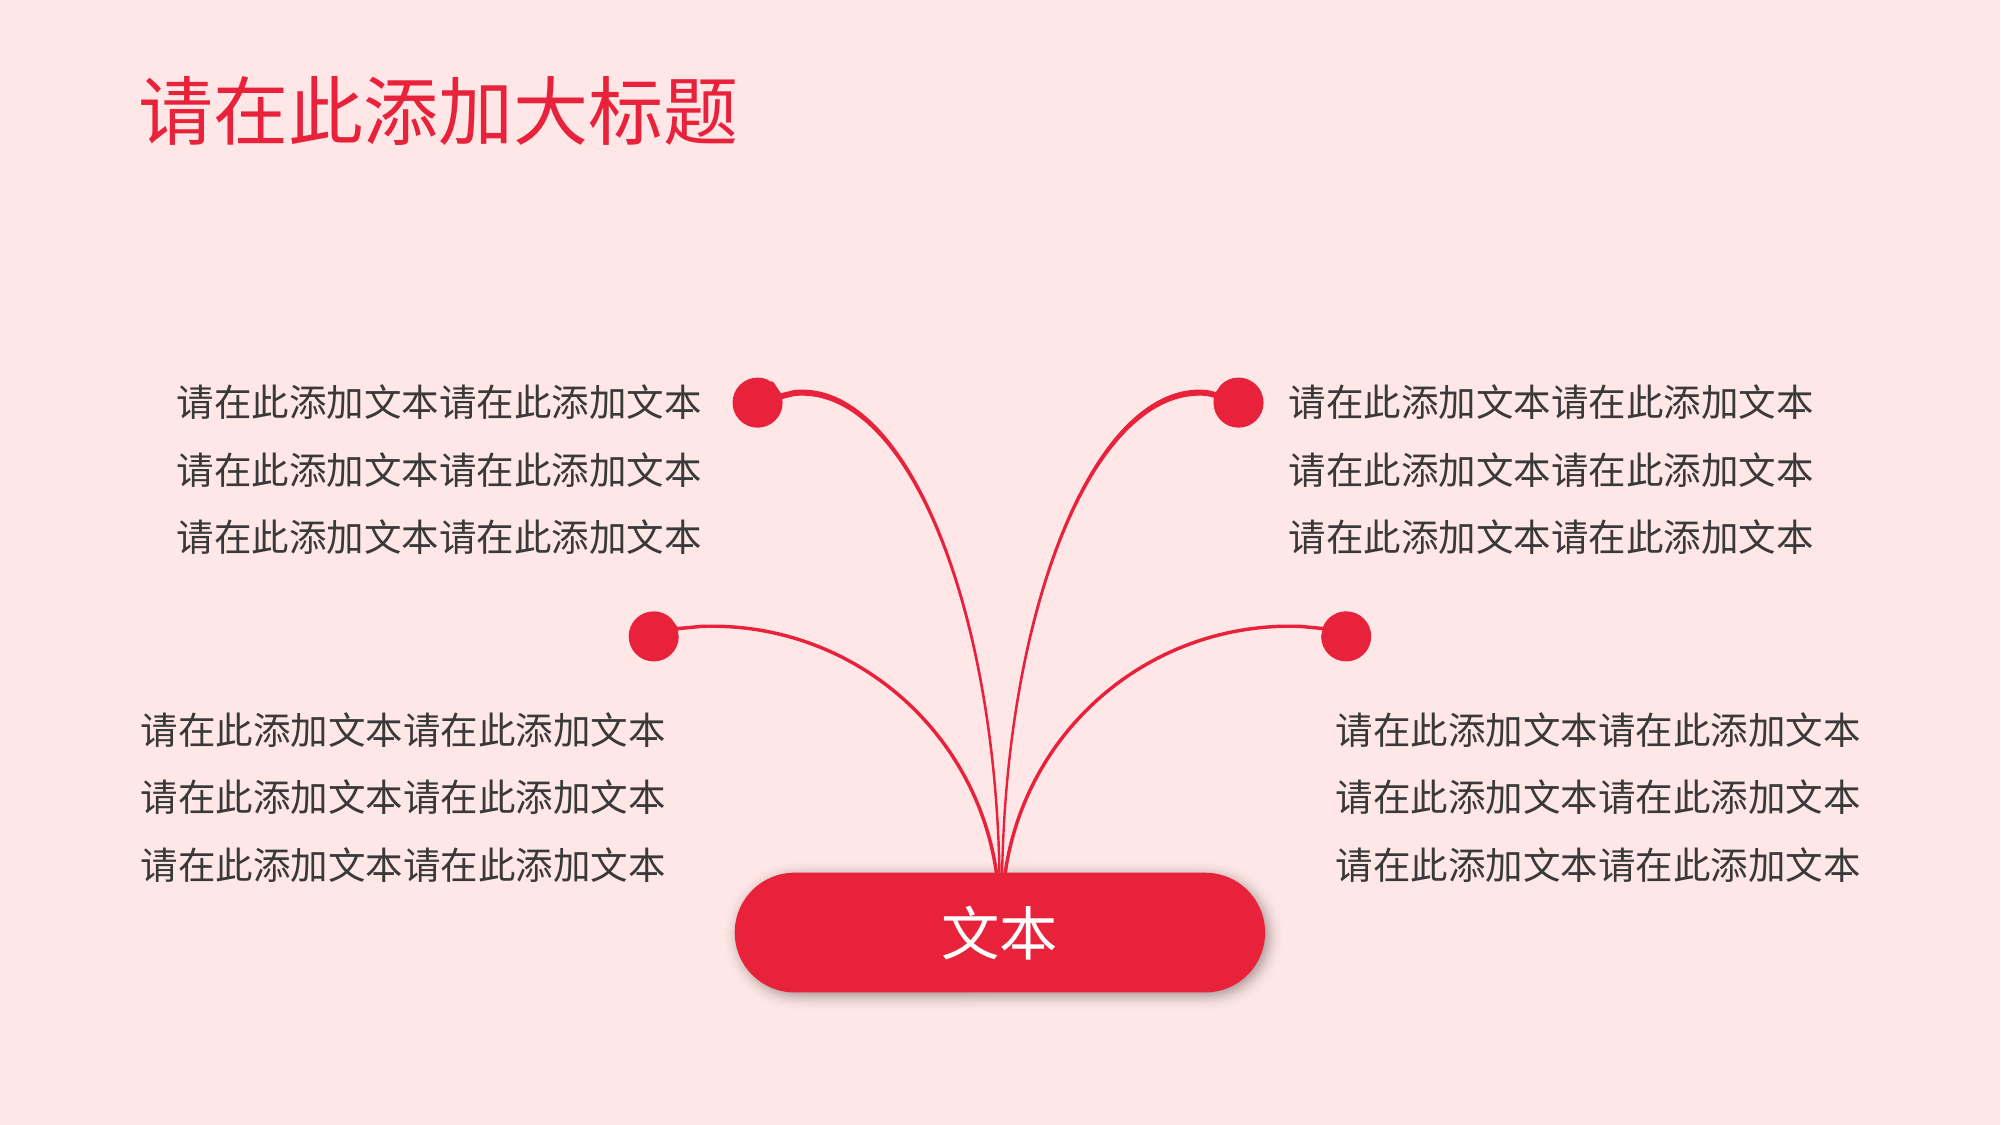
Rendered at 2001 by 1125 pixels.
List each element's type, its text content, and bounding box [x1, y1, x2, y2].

text_box [731, 376, 1002, 878]
text_box 文本 [733, 871, 1267, 994]
text_box [627, 610, 1003, 915]
title 请在此添加大标题 [123, 45, 1552, 185]
text_box [1001, 376, 1265, 869]
text_box [1001, 610, 1373, 915]
text_box 请在此添加文本请在此添加文本请在此添加文本请在此添加文本请在此添加文本请在此添加文本 [125, 676, 682, 895]
text_box 请在此添加文本请在此添加文本请在此添加文本请在此添加文本请在此添加文本请在此添加文本 [1273, 349, 1830, 567]
text_box 请在此添加文本请在此添加文本请在此添加文本请在此添加文本请在此添加文本请在此添加文本 [162, 349, 718, 567]
text_box 请在此添加文本请在此添加文本请在此添加文本请在此添加文本请在此添加文本请在此添加文本 [1320, 676, 1877, 895]
